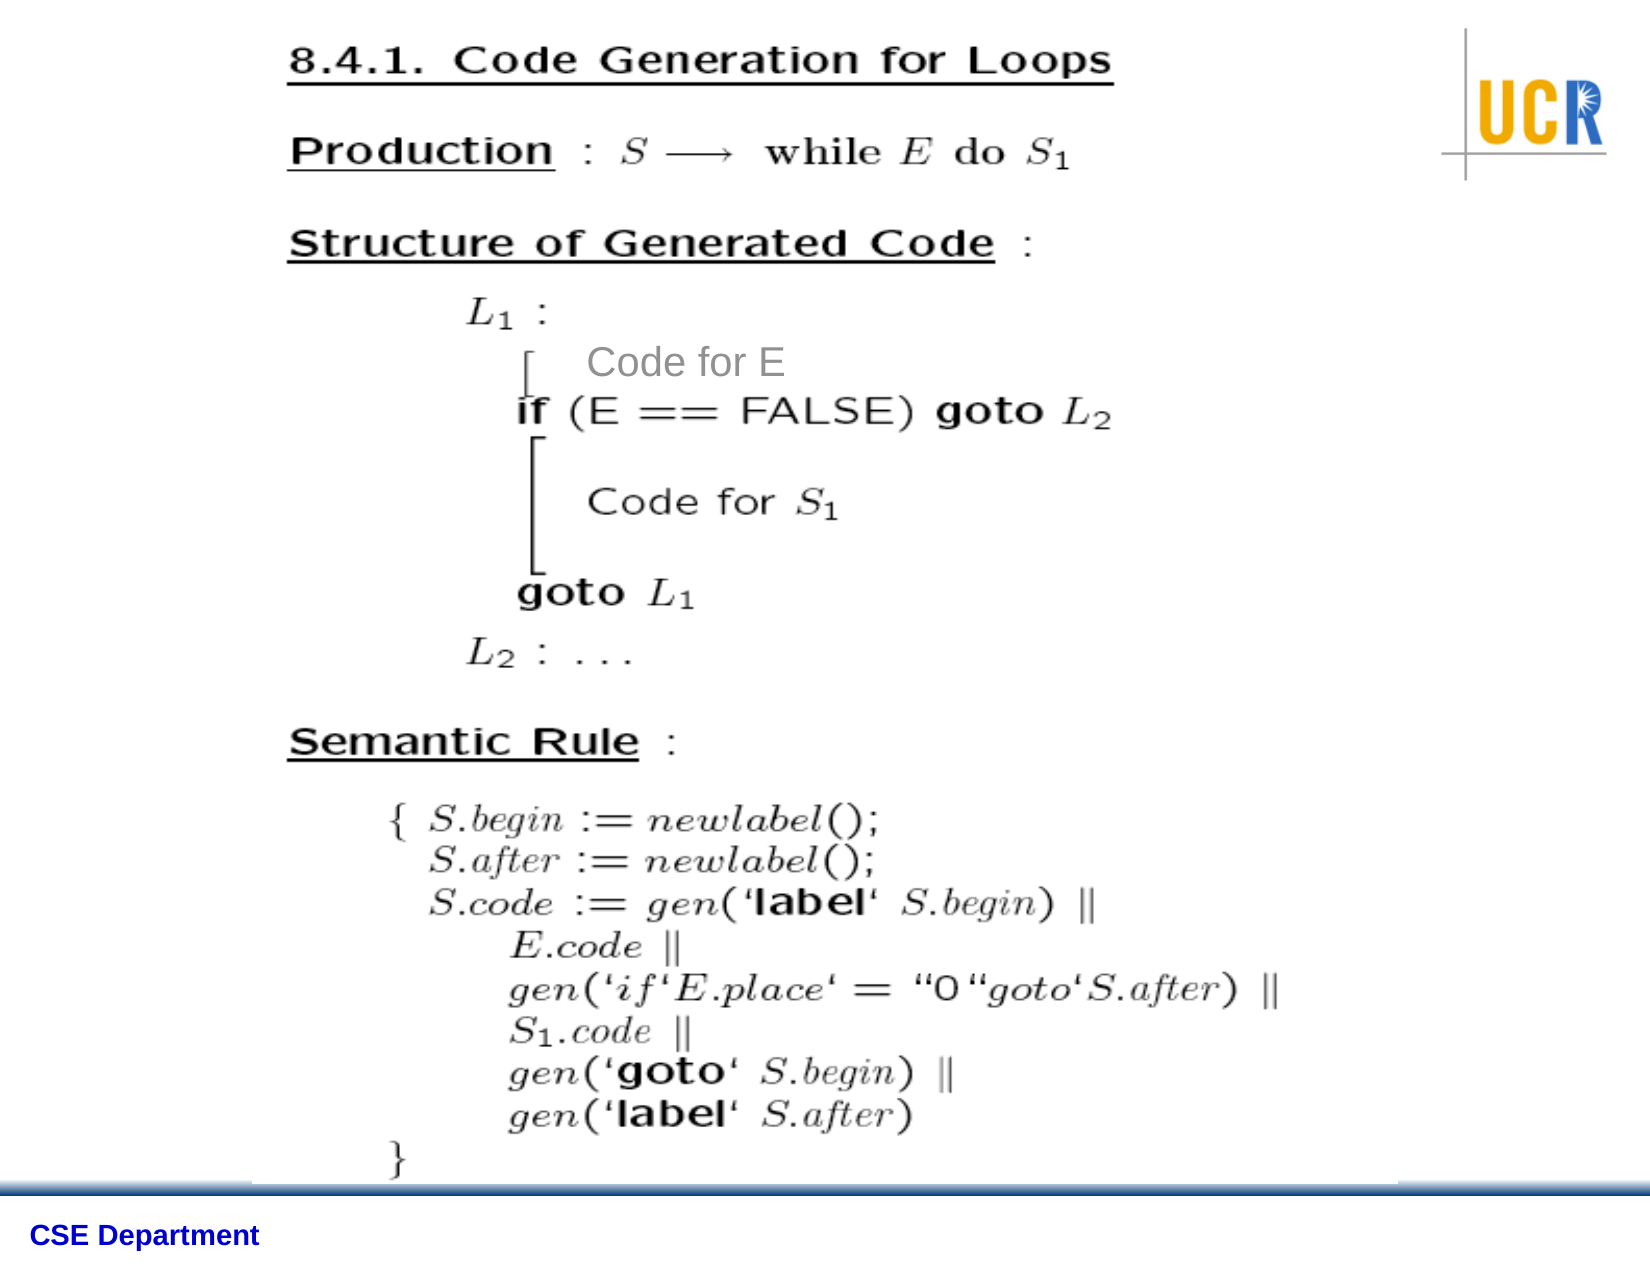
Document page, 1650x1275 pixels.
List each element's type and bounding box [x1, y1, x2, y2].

picture [1430, 0, 1649, 196]
text_box [251, 30, 1399, 1184]
